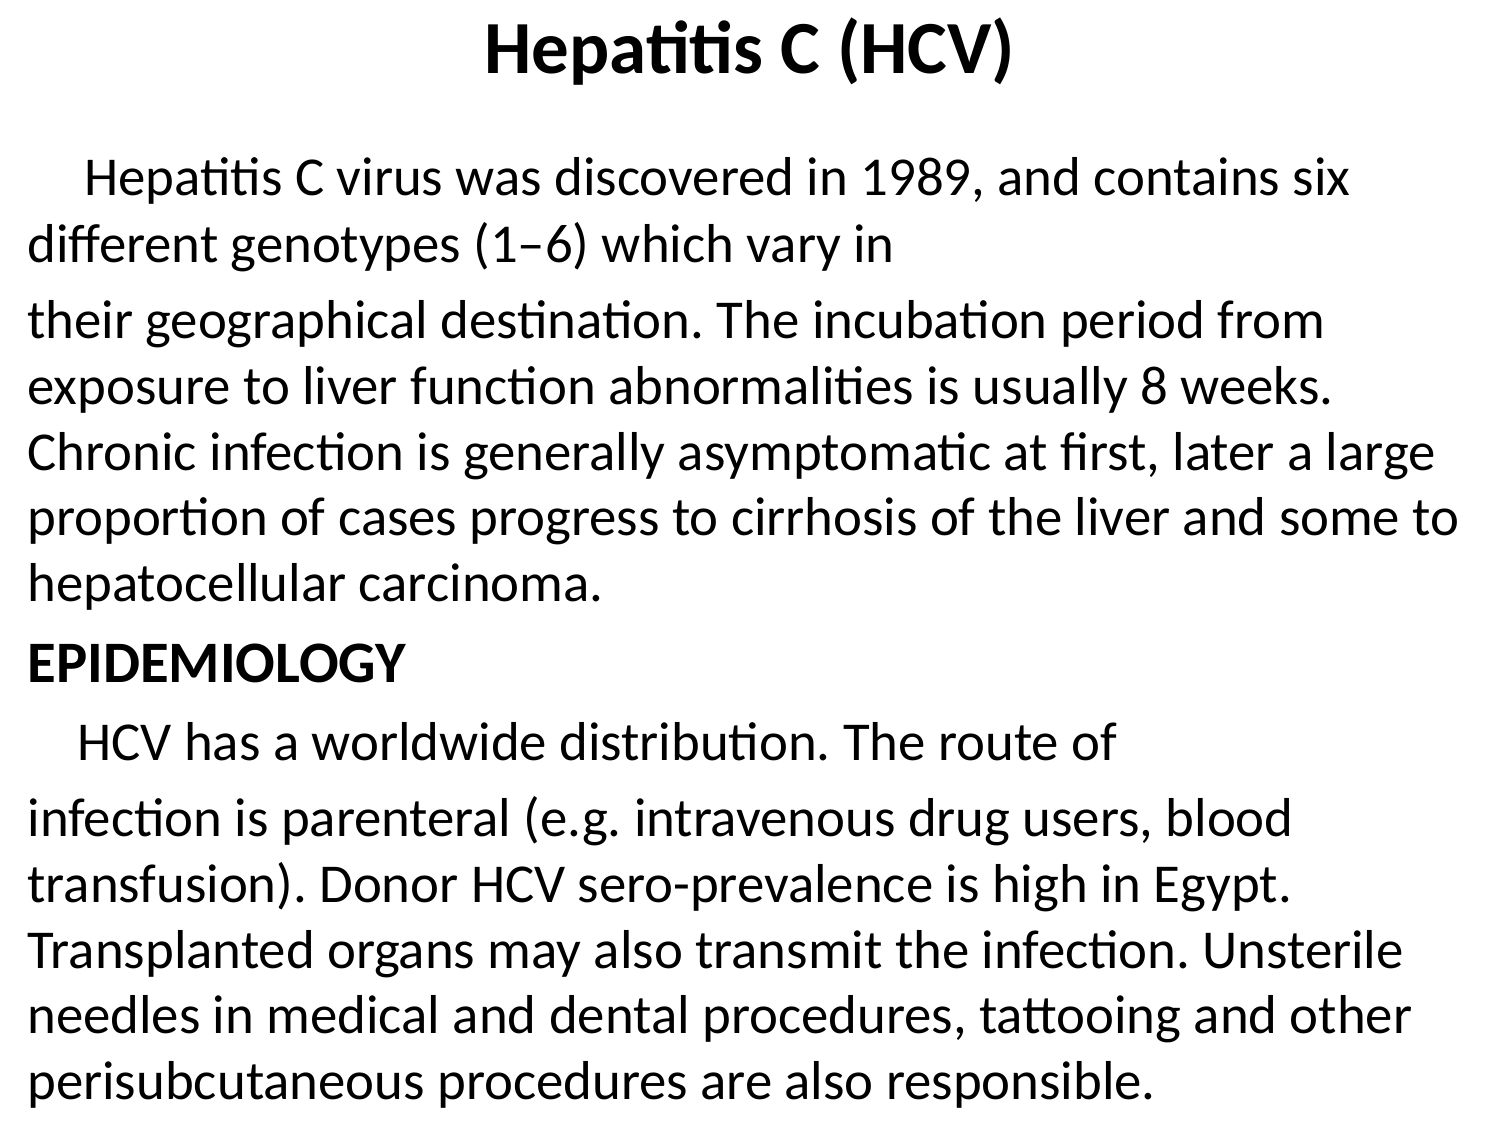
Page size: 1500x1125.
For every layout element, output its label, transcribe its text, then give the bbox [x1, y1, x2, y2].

title Hepatitis C (HCV) [75, 0, 1425, 88]
list Hepatitis C virus was discovered in 1989, and contains six different genotypes (1–6) which vary in their geographical destination. The incubation period from exposure to liver function abnormalities is usually 8 weeks. Chronic infection is generally asymptomatic at first, later a large proportion of cases progress to cirrhosis of the liver and some to hepatocellular carcinoma. EPIDEMIOLOGY HCV has a worldwide distribution. The route of infection is parenteral (e.g. intravenous drug users, blood transfusion). Donor HCV sero-prevalence is high in Egypt. Transplanted organs may also transmit the infection. Unsterile needles in medical and dental procedures, tattooing and other perisubcutaneous procedures are also responsible. [12, 125, 1488, 1125]
